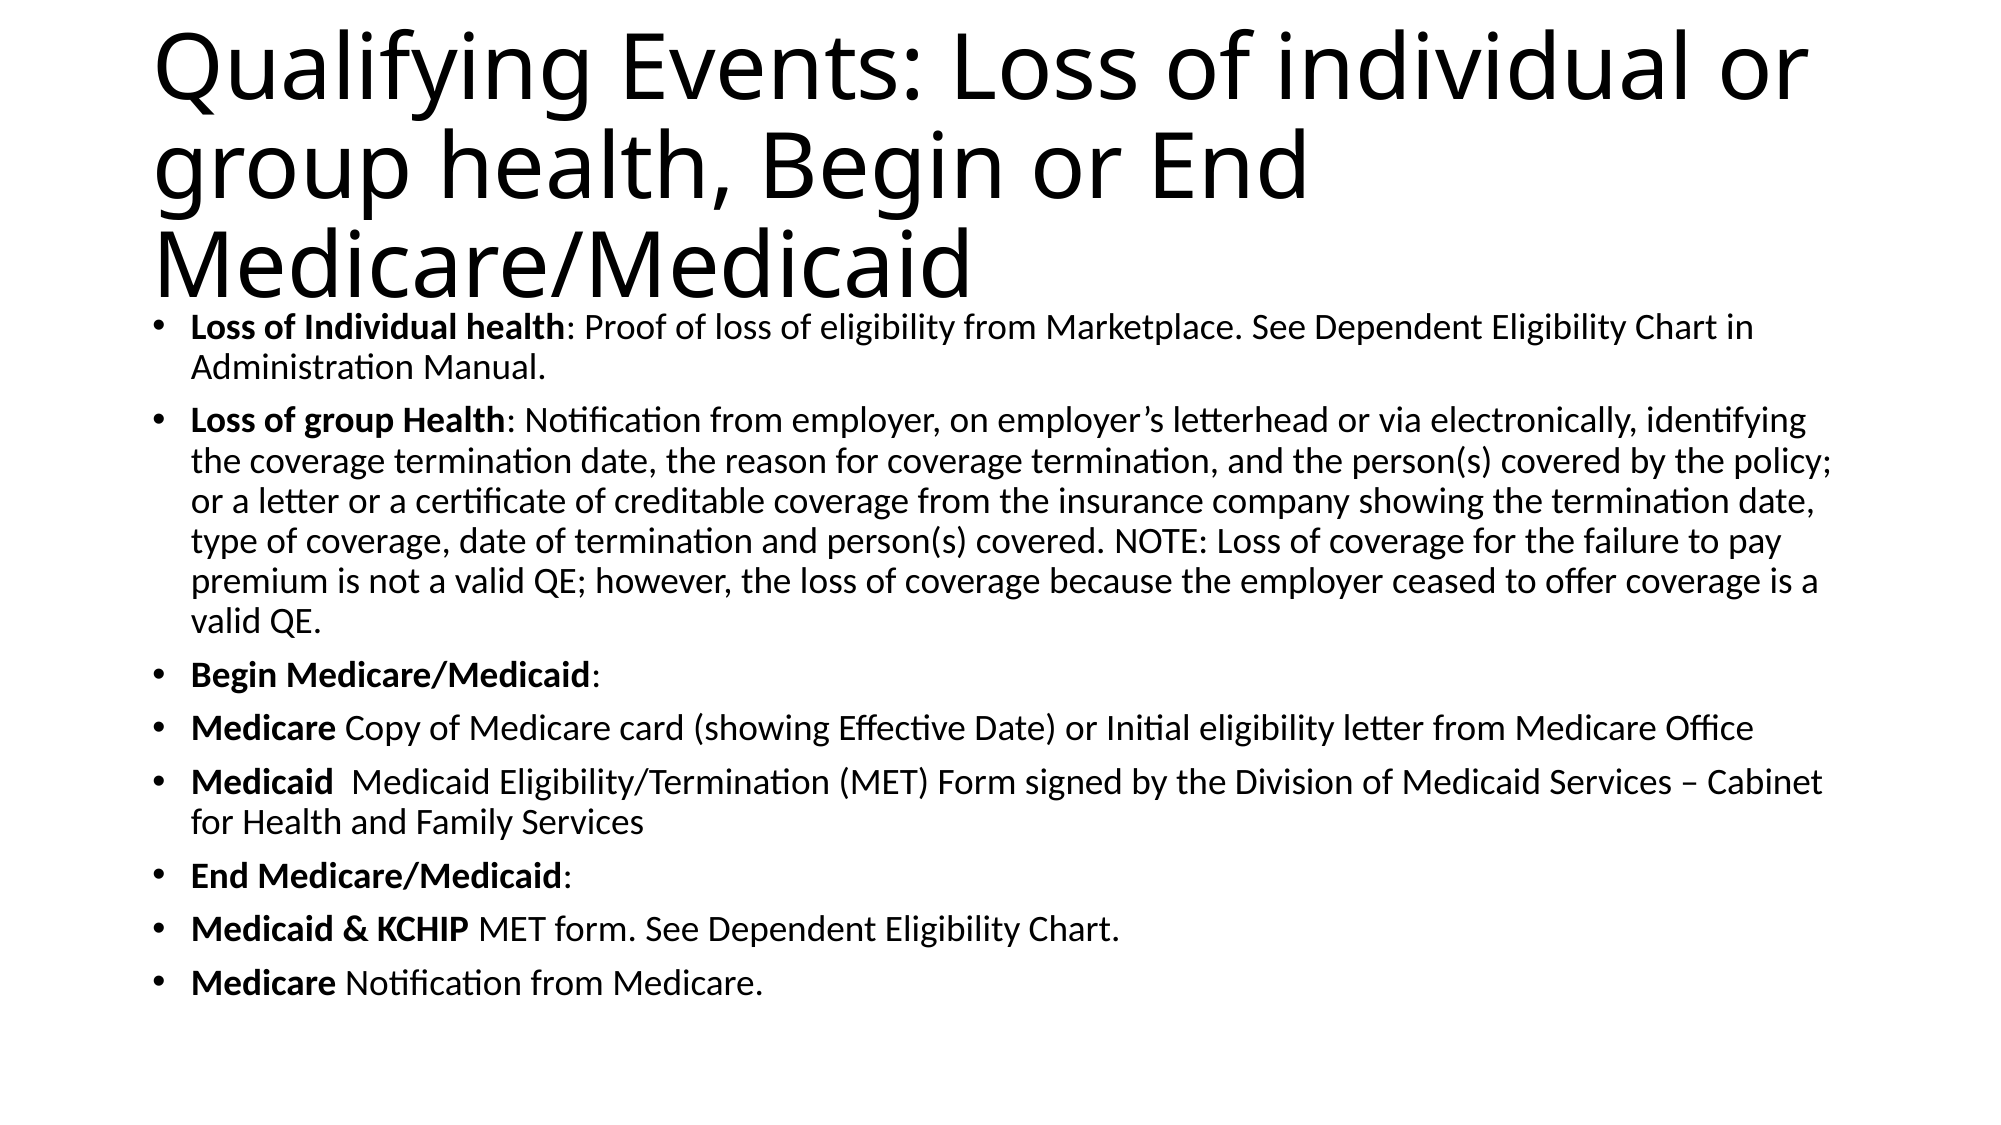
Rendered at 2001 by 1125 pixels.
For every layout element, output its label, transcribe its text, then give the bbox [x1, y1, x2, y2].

list Loss of Individual health: Proof of loss of eligibility from Marketplace. See Dependent Eligibility Chart in Administration Manual. Loss of group Health: Notification from employer, on employer’s letterhead or via electronically, identifying the coverage termination date, the reason for coverage termination, and the person(s) covered by the policy; or a letter or a certificate of creditable coverage from the insurance company showing the termination date, type of coverage, date of termination and person(s) covered. NOTE: Loss of coverage for the failure to pay premium is not a valid QE; however, the loss of coverage because the employer ceased to offer coverage is a valid QE. Begin Medicare/Medicaid: Medicare Copy of Medicare card (showing Effective Date) or Initial eligibility letter from Medicare Office Medicaid Medicaid Eligibility/Termination (MET) Form signed by the Division of Medicaid Services – Cabinet for Health and Family Services End Medicare/Medicaid: Medicaid & KCHIP MET form. See Dependent Eligibility Chart. Medicare Notification from Medicare. [137, 299, 1863, 1014]
title Qualifying Events: Loss of individual or group health, Begin or End Medicare/Medicaid [137, 59, 1863, 278]
